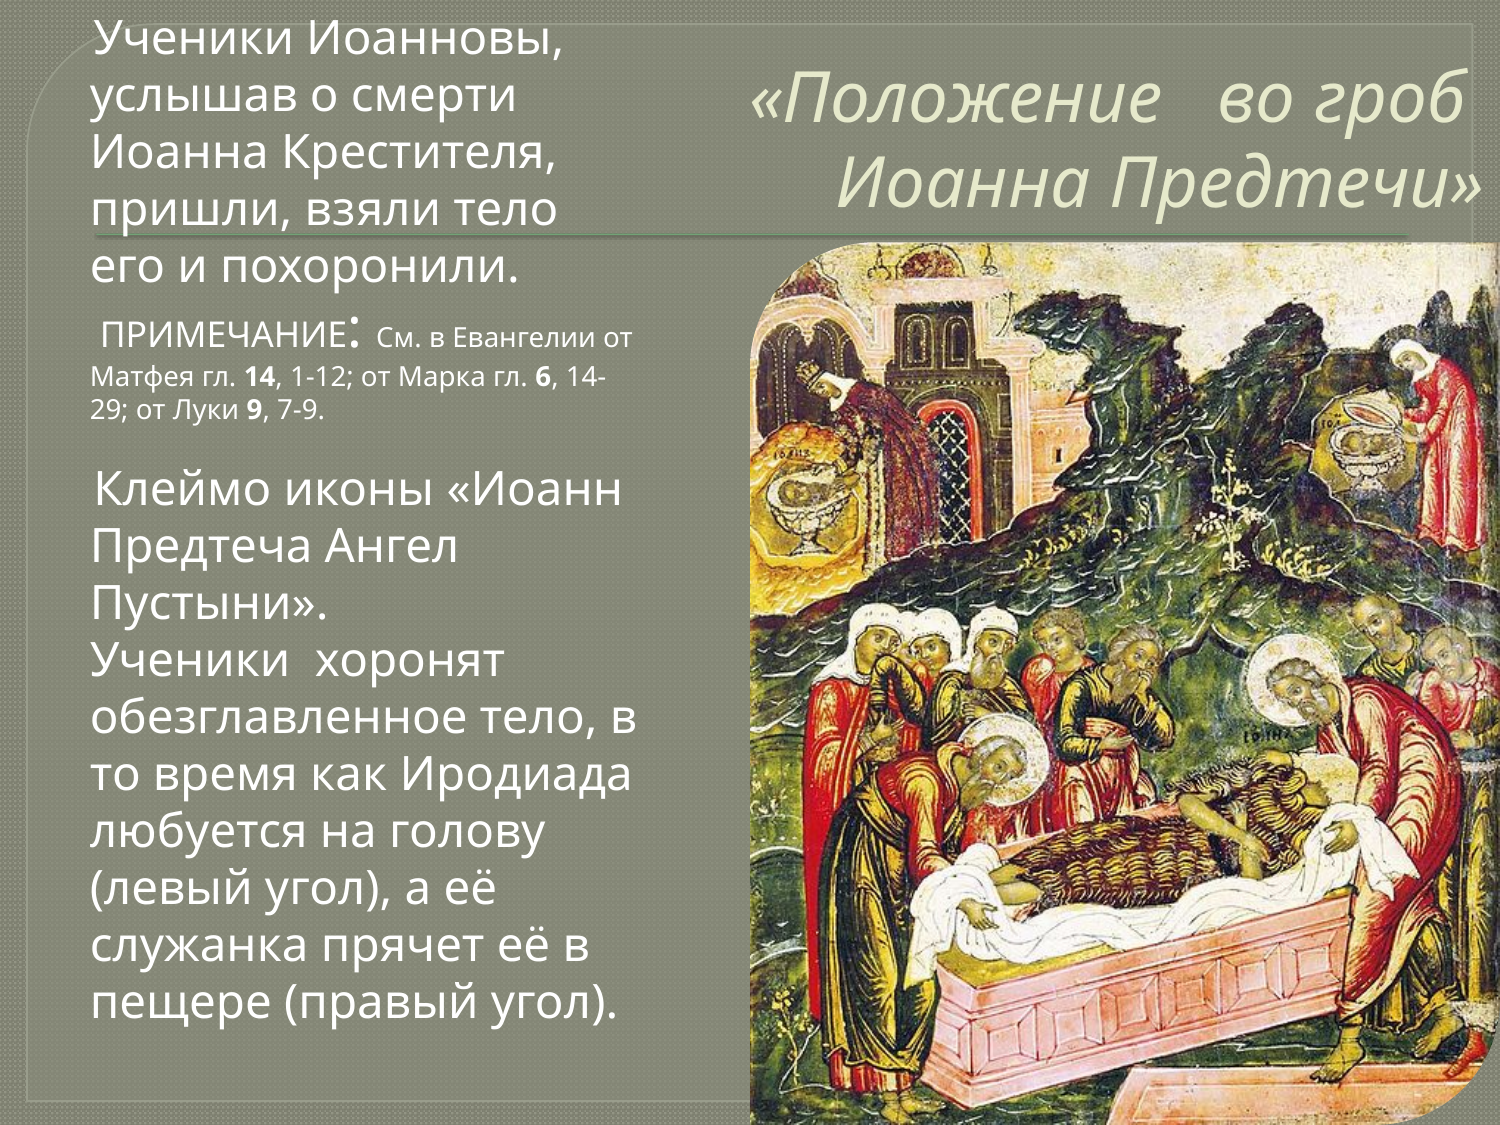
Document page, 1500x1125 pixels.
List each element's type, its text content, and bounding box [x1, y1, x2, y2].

title «Положение во гроб Иоанна Предтечи» [656, 41, 1500, 230]
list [749, 242, 1500, 1125]
list Ученики Иоанновы, услышав о смерти Иоанна Крестителя, пришли, взяли тело его и похоронили. ПРИМЕЧАНИЕ: См. в Евангелии от Матфея гл. 14, 1-12; от Марка гл. 6, 14-29; от Луки 9, 7-9. Клеймо иконы «Иоанн Предтеча Ангел Пустыни». Ученики хоронят обезглавленное тело, в то время как Иродиада любуется на голову (левый угол), а её служанка прячет её в пещере (правый угол). [29, 0, 656, 1094]
